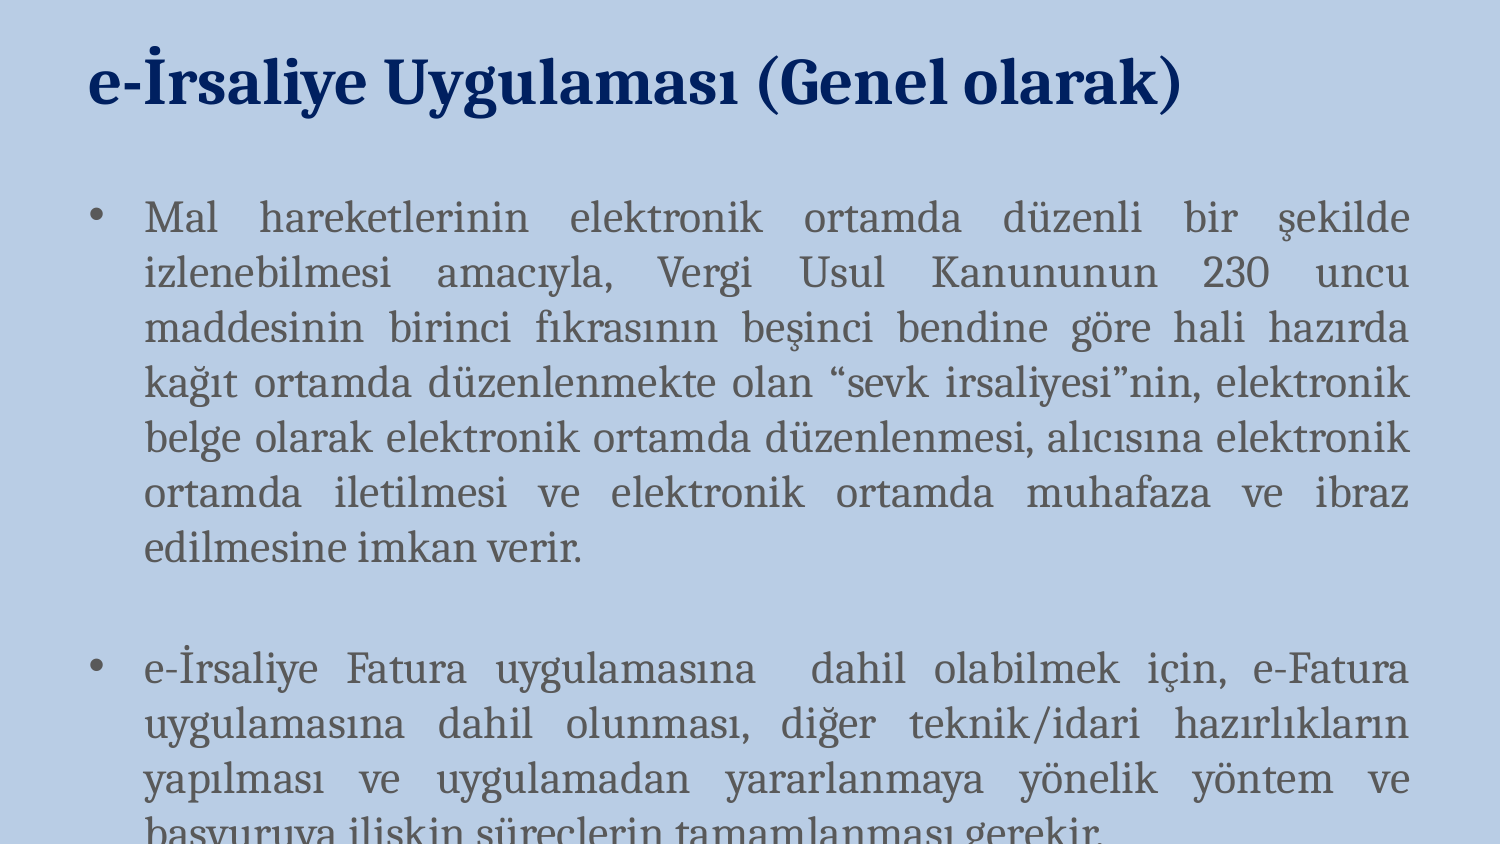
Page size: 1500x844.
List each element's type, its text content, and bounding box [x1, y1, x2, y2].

text_box Mal hareketlerinin elektronik ortamda düzenli bir şekilde izlenebilmesi amacıyla, Vergi Usul Kanununun 230 uncu maddesinin birinci fıkrasının beşinci bendine göre hali hazırda kağıt ortamda düzenlenmekte olan “sevk irsaliyesi”nin, elektronik belge olarak elektronik ortamda düzenlenmesi, alıcısına elektronik ortamda iletilmesi ve elektronik ortamda muhafaza ve ibraz edilmesine imkan verir. e-İrsaliye Fatura uygulamasına dahil olabilmek için, e-Fatura uygulamasına dahil olunması, diğer teknik/idari hazırlıkların yapılması ve uygulamadan yararlanmaya yönelik yöntem ve başvuruya ilişkin süreçlerin tamamlanması gerekir. [73, 178, 1427, 802]
text_box e-İrsaliye Uygulaması (Genel olarak) [73, 15, 1427, 141]
